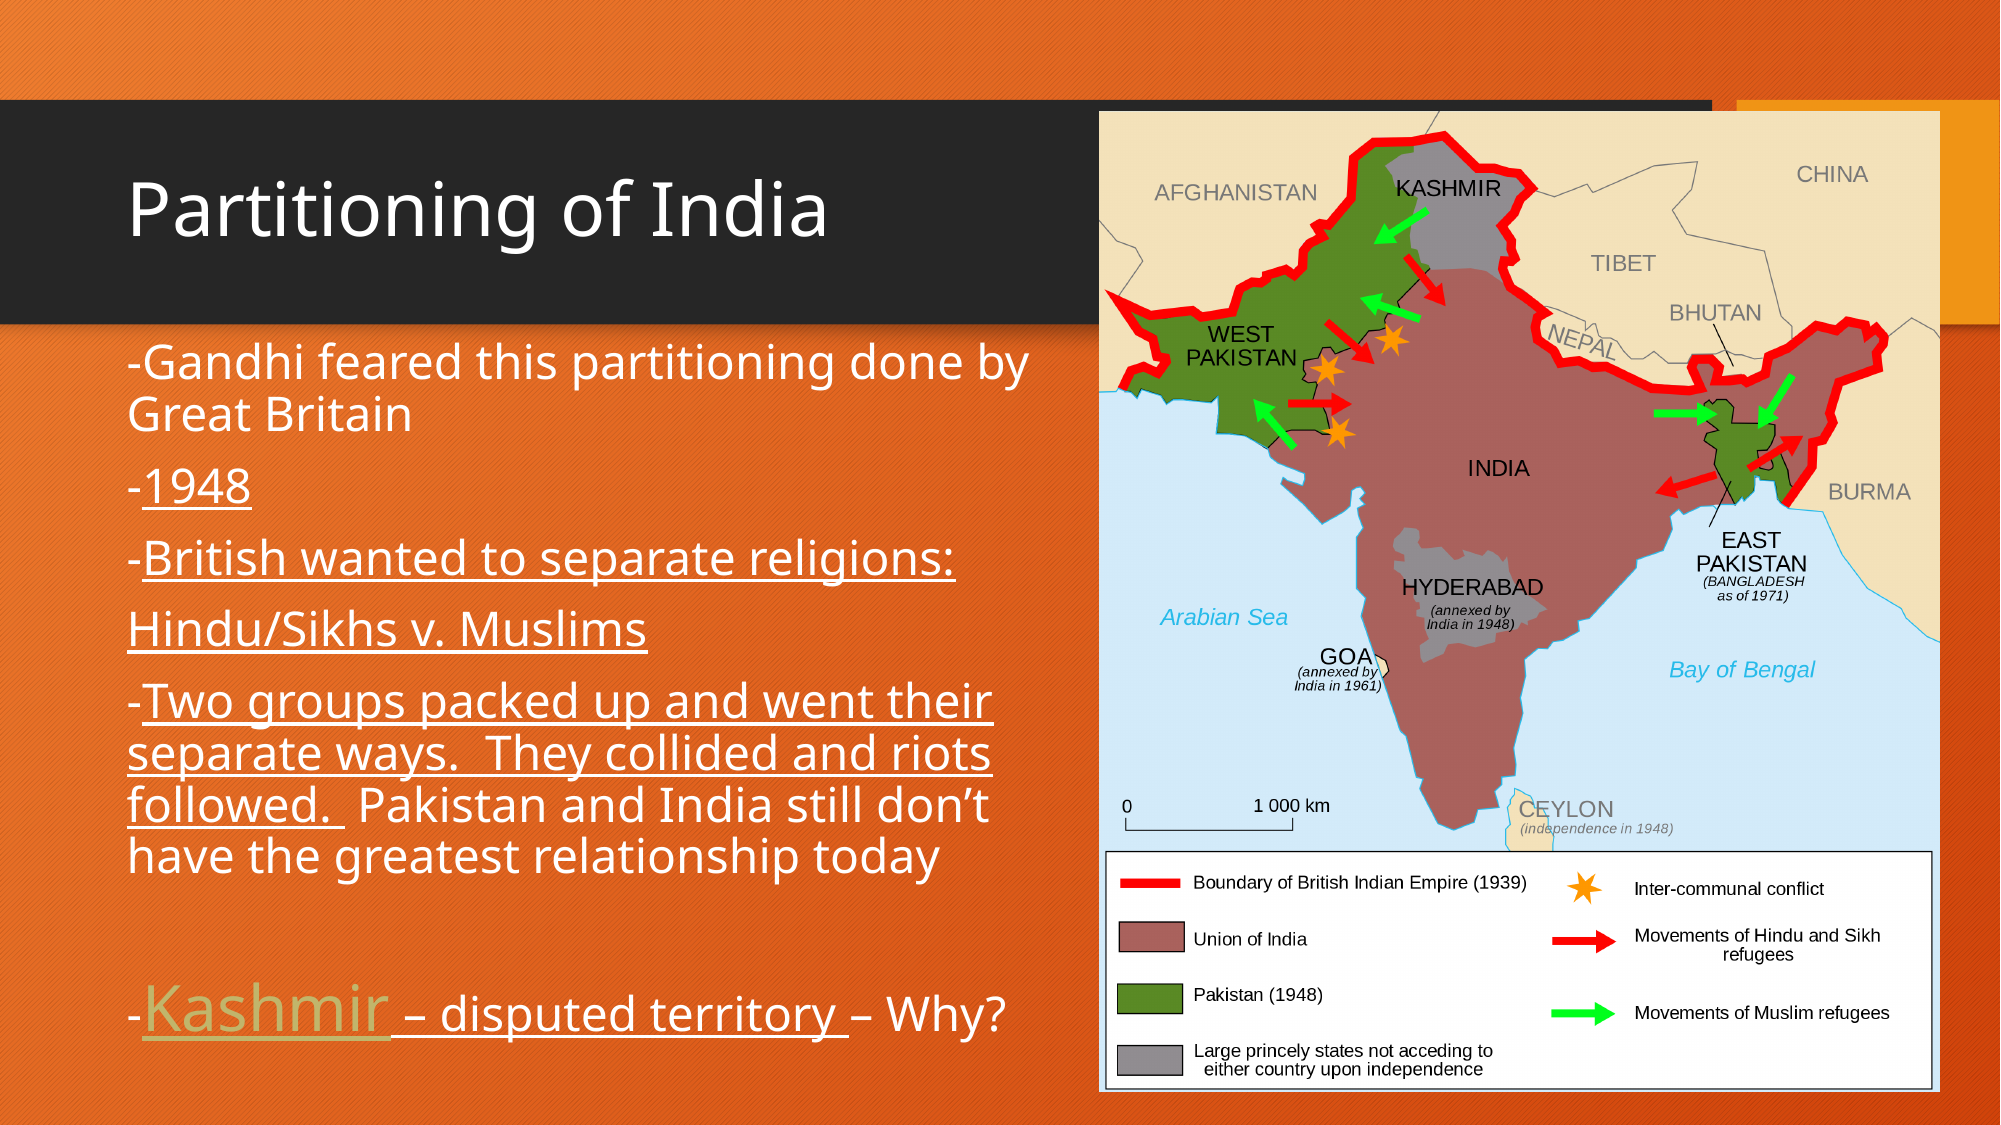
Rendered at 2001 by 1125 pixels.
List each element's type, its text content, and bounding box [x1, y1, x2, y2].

title Partitioning of India [111, 123, 1099, 301]
picture [0, 111, 2000, 1092]
list -Gandhi feared this partitioning done by Great Britain -1948 -British wanted to separate religions: Hindu/Sikhs v. Muslims -Two groups packed up and went their separate ways. They collided and riots followed. Pakistan and India still don’t have the greatest relationship today -Kashmir – disputed territory – Why? [111, 330, 1061, 1054]
